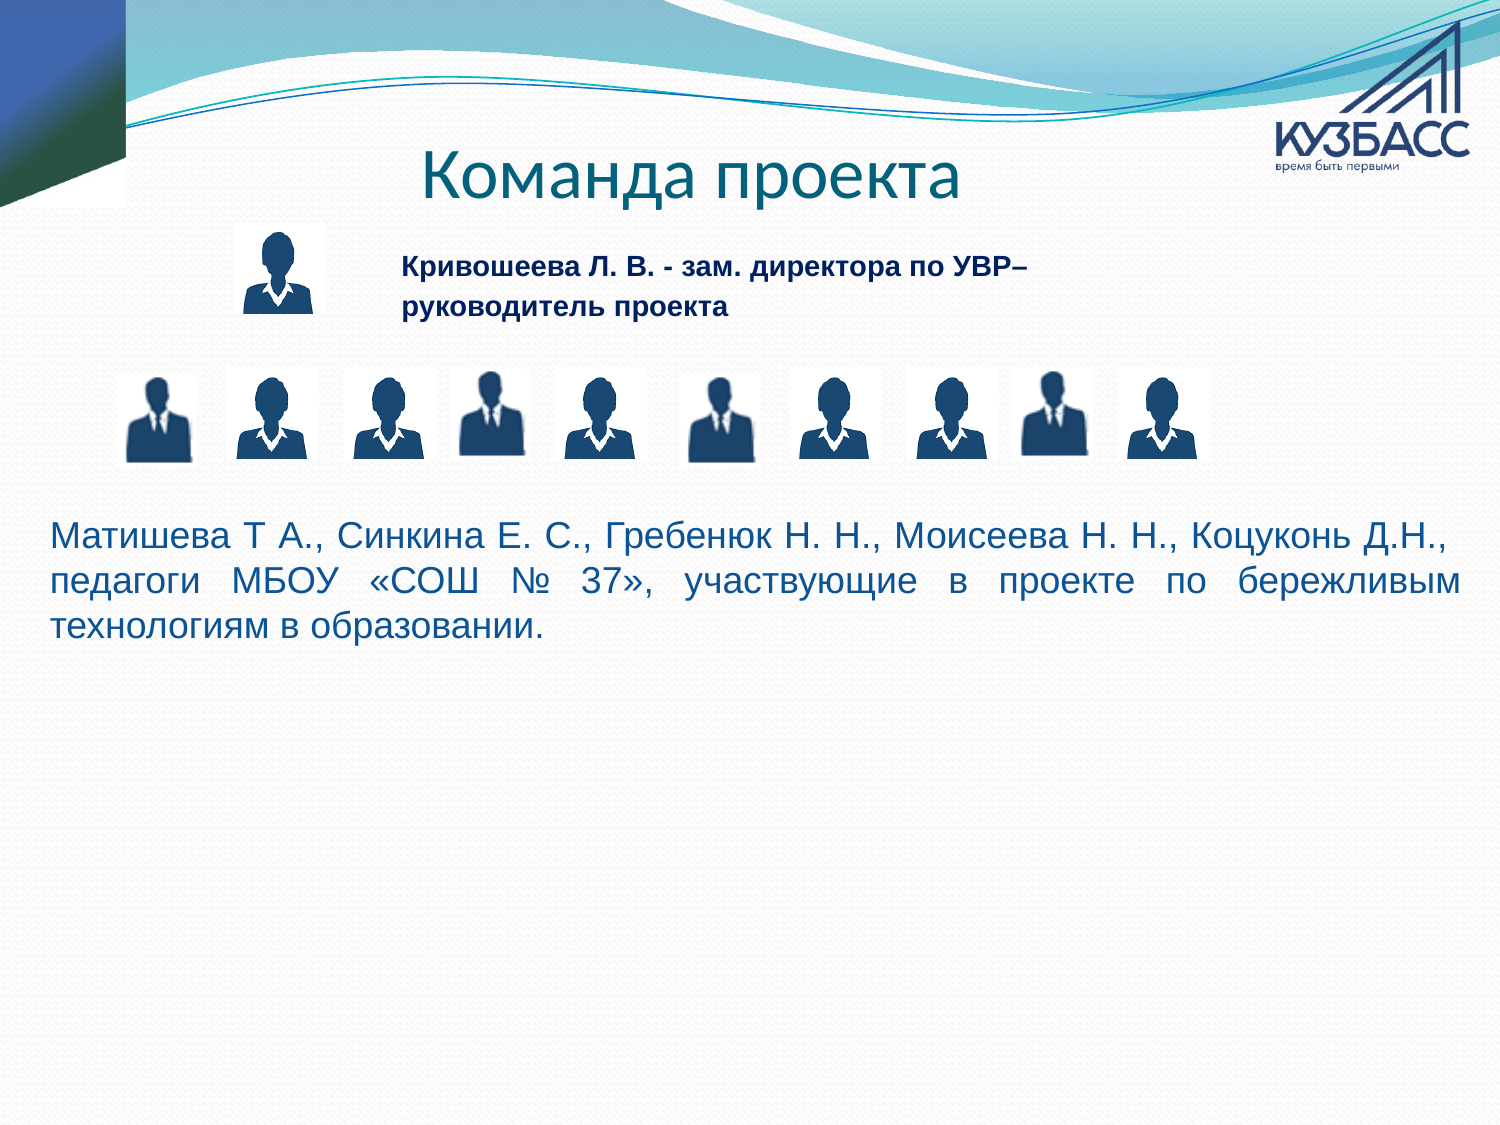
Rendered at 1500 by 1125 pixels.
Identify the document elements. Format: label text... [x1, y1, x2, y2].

picture [116, 374, 197, 467]
picture [679, 374, 760, 467]
picture [0, 0, 126, 208]
picture [227, 367, 319, 460]
picture [1012, 367, 1093, 460]
picture [450, 367, 531, 460]
text_box Кривошеева Л. В. - зам. директора по УВР– руководитель проекта [386, 234, 1149, 330]
picture [1118, 367, 1210, 460]
picture [1276, 19, 1470, 173]
picture [555, 367, 647, 460]
text_box Матишева Т А., Синкина Е. С., Гребенюк Н. Н., Моисеева Н. Н., Коцуконь Д.Н., педагоги МБОУ «СОШ № 37», участвующие в проекте по бережливым технологиям в образовании. [35, 503, 1477, 654]
title Команда проекта [421, 117, 1231, 214]
picture [234, 222, 326, 314]
picture [344, 367, 436, 460]
picture [790, 367, 882, 460]
picture [907, 367, 999, 460]
